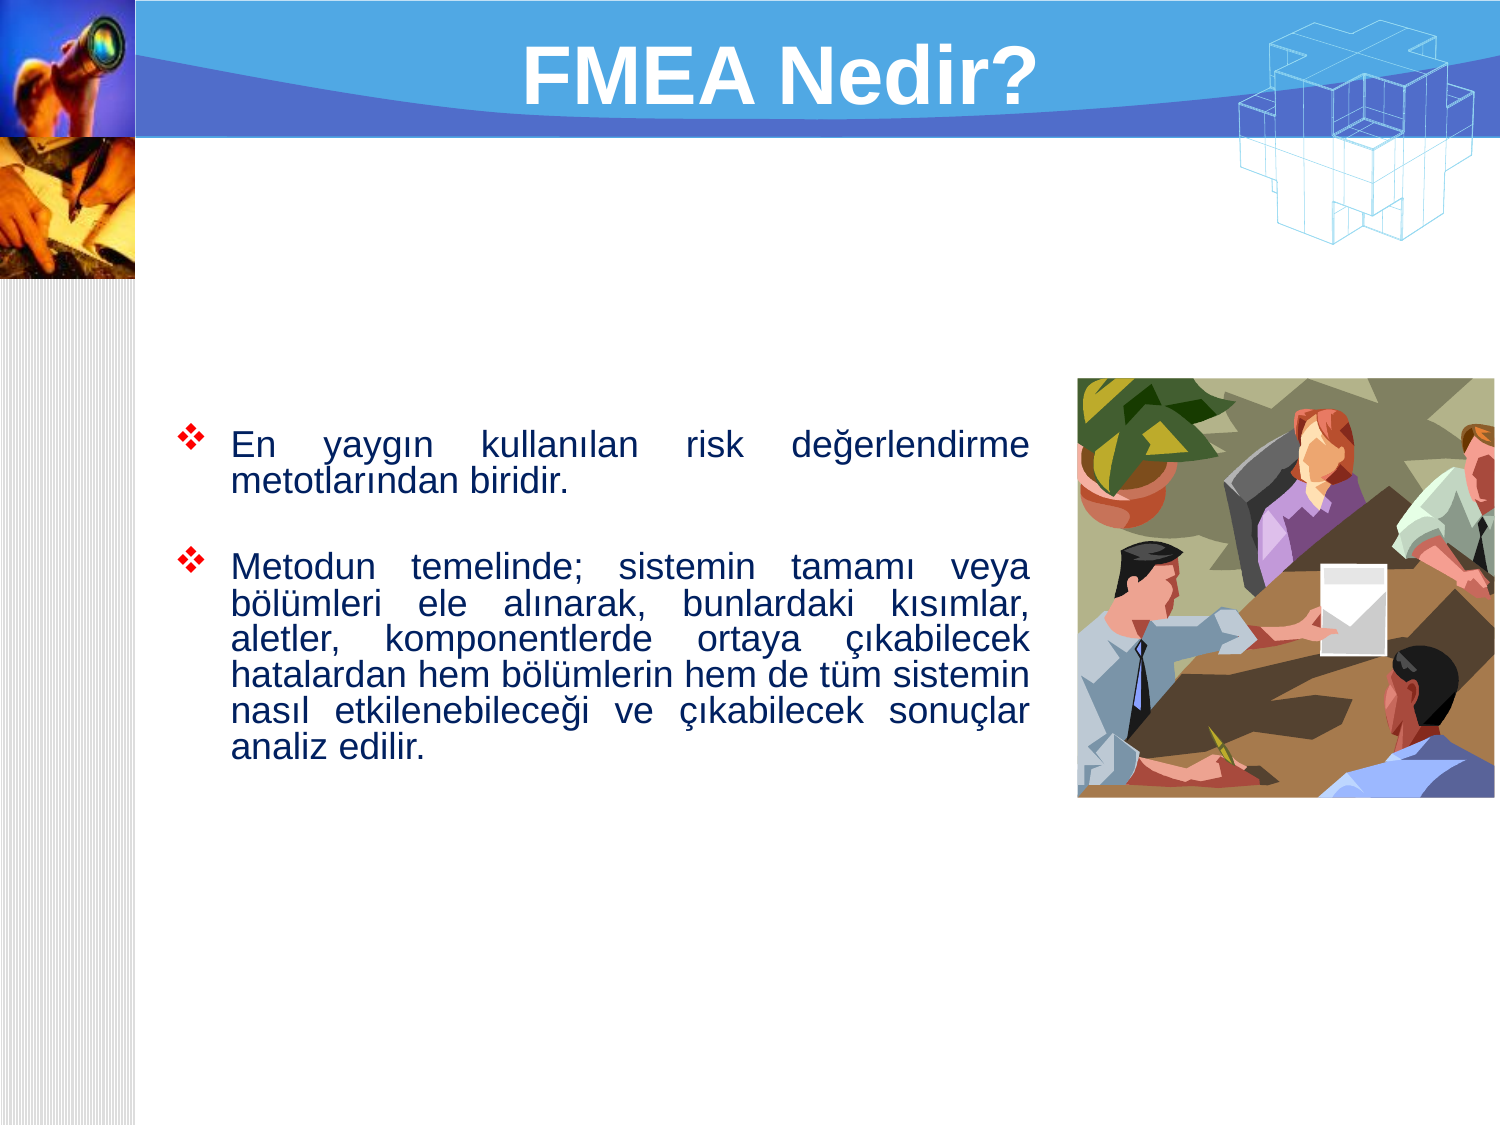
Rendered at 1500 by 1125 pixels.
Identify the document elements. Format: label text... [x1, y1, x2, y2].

list En yaygın kullanılan risk değerlendirme metotlarından biridir. Metodun temelinde; sistemin tamamı veya bölümleri ele alınarak, bunlardaki kısımlar, aletler, komponentlerde ortaya çıkabilecek hatalardan hem bölümlerin hem de tüm sistemin nasıl etkilenebileceği ve çıkabilecek sonuçlar analiz edilir. [159, 420, 1046, 787]
title FMEA Nedir? [137, 24, 1425, 118]
picture [1077, 373, 1500, 803]
picture [0, 0, 135, 279]
